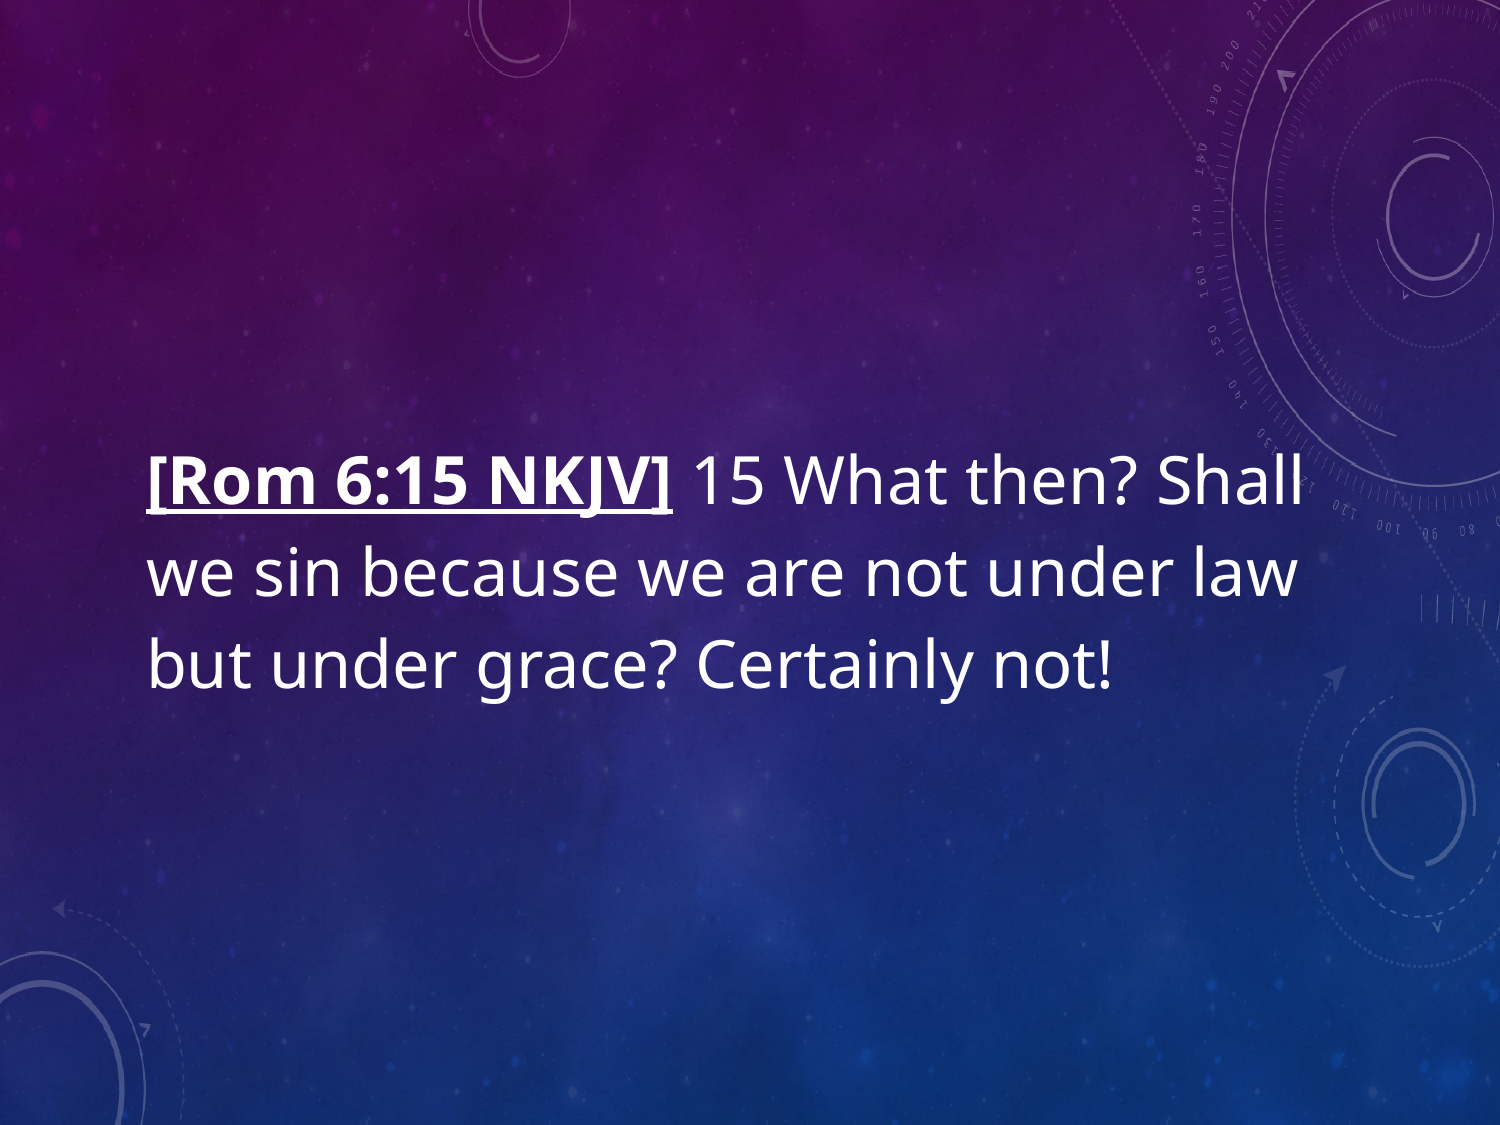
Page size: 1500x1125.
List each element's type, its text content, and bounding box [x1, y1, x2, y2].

text_box [Rom 6:15 NKJV] 15 What then? Shall we sin because we are not under law but under grace? Certainly not! [131, 418, 1422, 709]
picture [0, 0, 1500, 1125]
